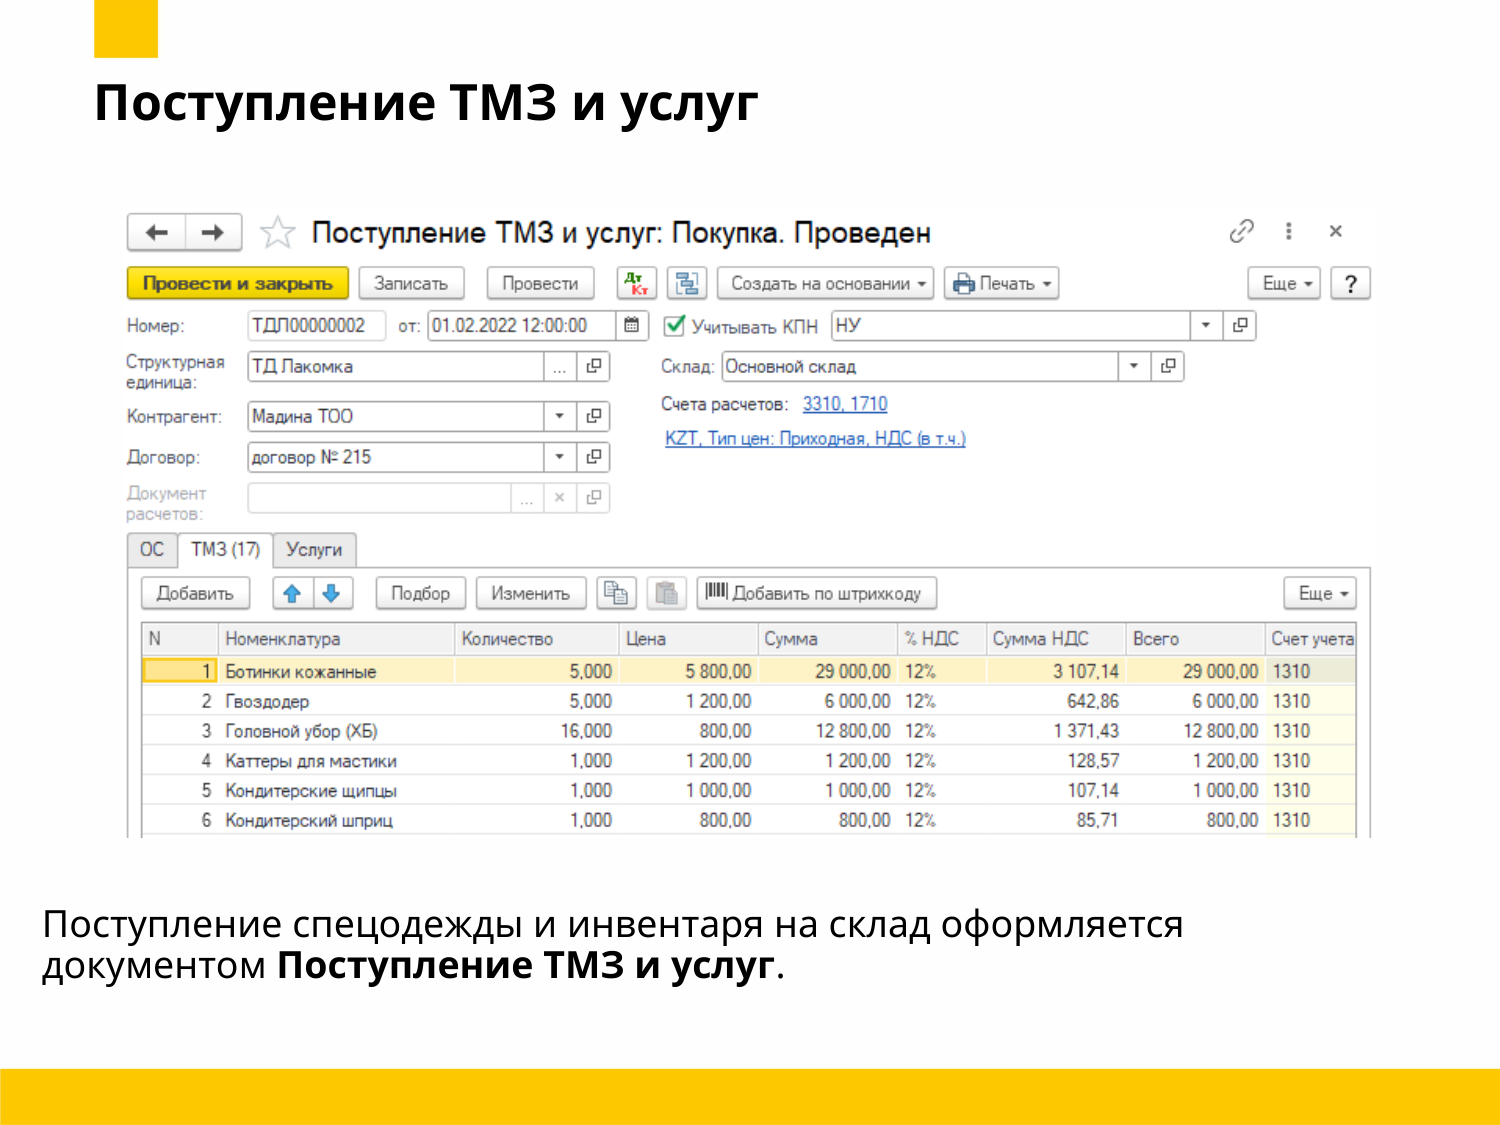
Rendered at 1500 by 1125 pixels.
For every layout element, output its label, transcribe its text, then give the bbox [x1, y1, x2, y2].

picture [0, 0, 1500, 1125]
title Поступление ТМЗ и услуг [78, 69, 1427, 165]
subtitle Поступление спецодежды и инвентаря на склад оформляется документом Поступление ТМЗ и услуг. [26, 897, 1427, 1062]
